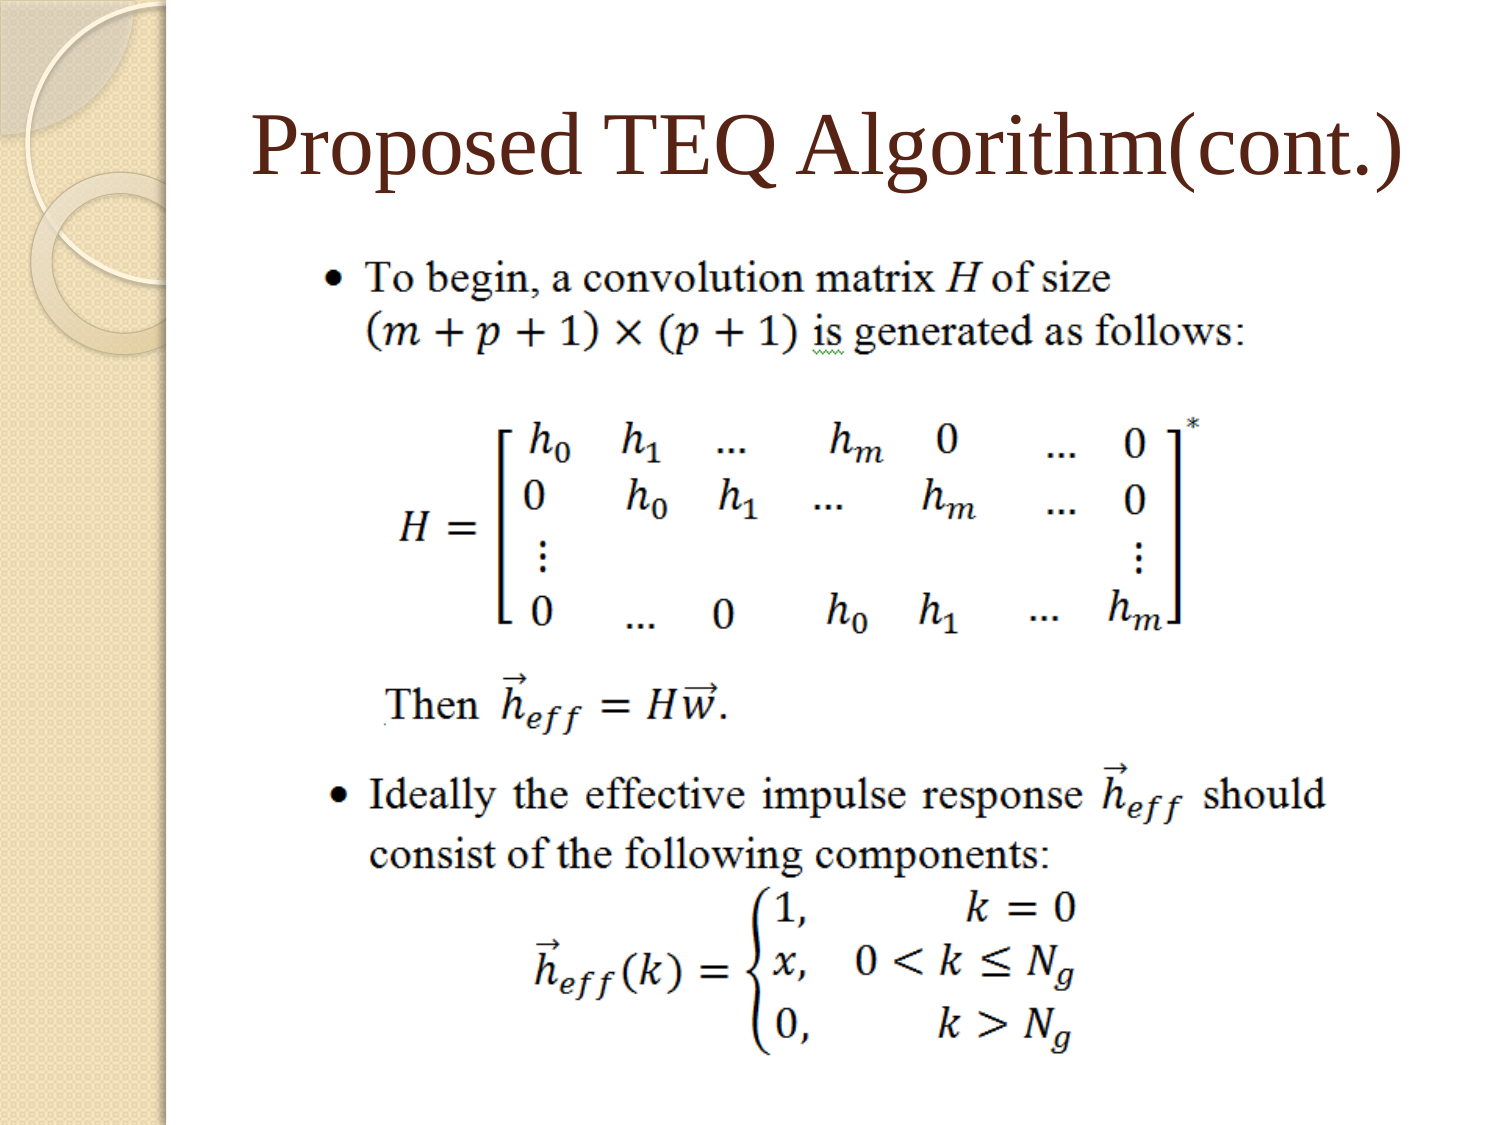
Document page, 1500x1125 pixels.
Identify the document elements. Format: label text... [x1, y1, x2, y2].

picture [316, 749, 1331, 1093]
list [292, 234, 1266, 654]
picture [374, 667, 732, 747]
title Proposed TEQ Algorithm(cont.) [235, 45, 1466, 233]
